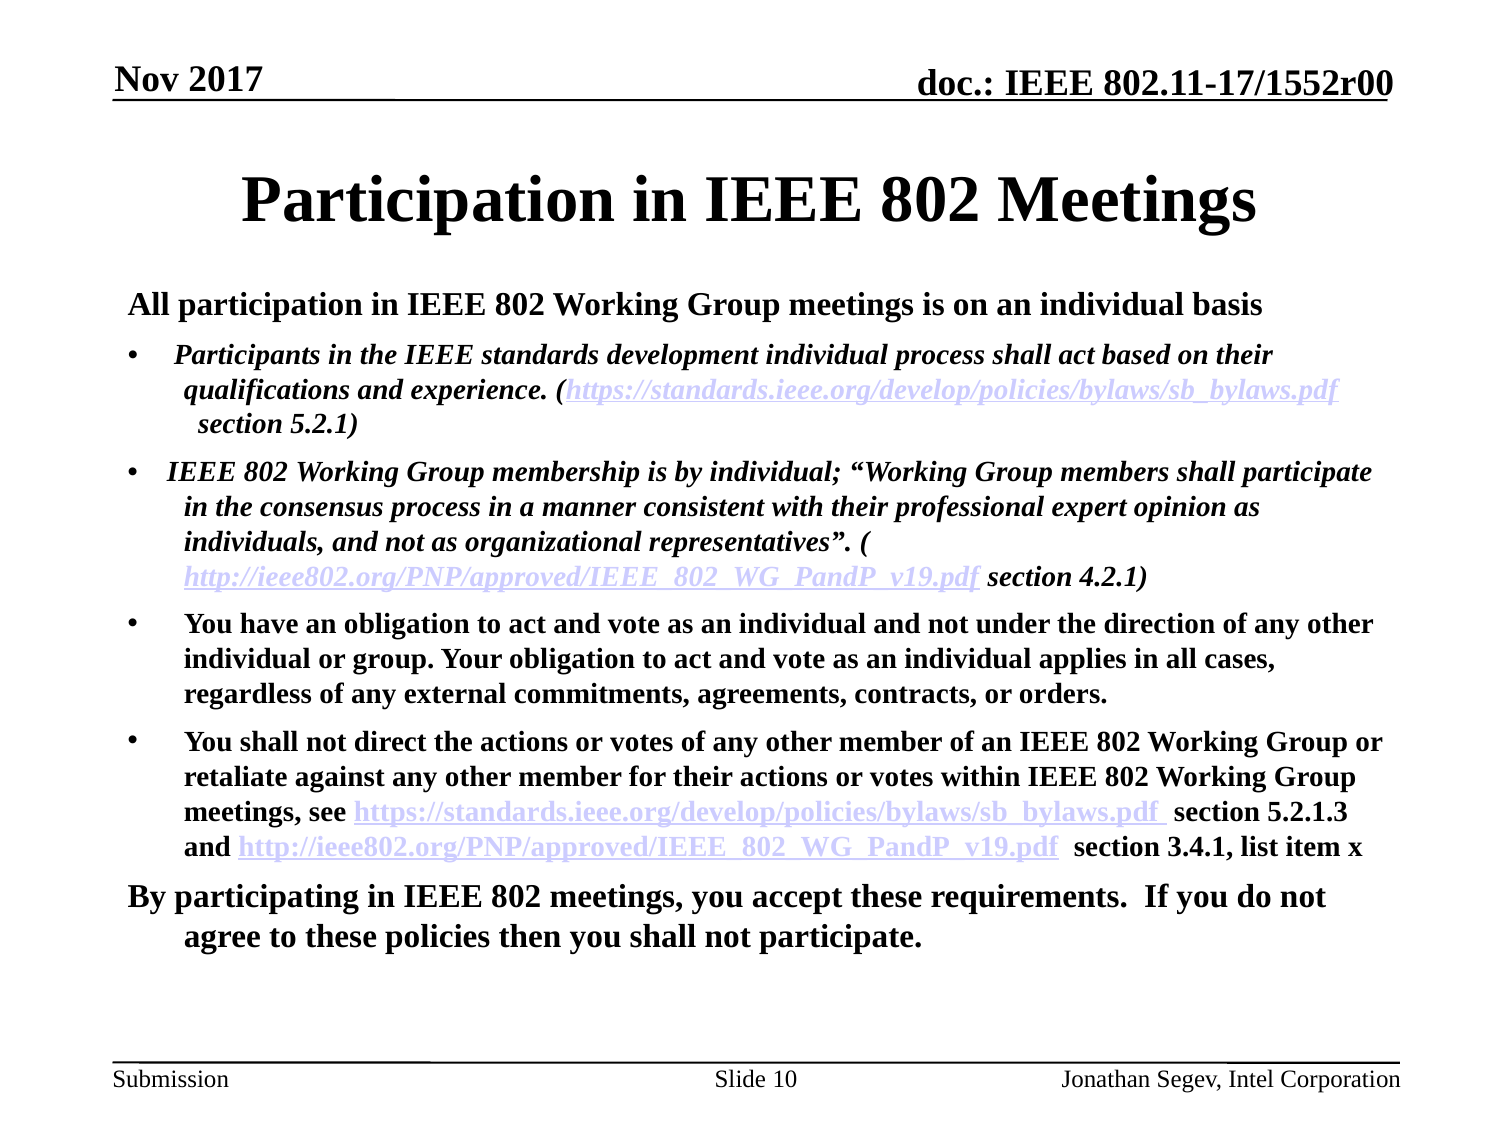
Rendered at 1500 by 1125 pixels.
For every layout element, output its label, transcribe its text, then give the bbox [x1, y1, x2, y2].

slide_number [114, 54, 423, 99]
slide_number Slide 10 [712, 1061, 800, 1123]
footer Jonathan Segev, Intel Corporation [878, 1061, 1402, 1093]
title Participation in IEEE 802 Meetings [112, 99, 1388, 291]
text_box All participation in IEEE 802 Working Group meetings is on an individual basis • Participants in the IEEE standards development individual process shall act based on their qualifications and experience. (https://standards.ieee.org/develop/policies/bylaws/sb_bylaws.pdf section 5.2.1) • IEEE 802 Working Group membership is by individual; “Working Group members shall participate in the consensus process in a manner consistent with their professional expert opinion as individuals, and not as organizational representatives”. (http://ieee802.org/PNP/approved/IEEE_802_WG_PandP_v19.pdf section 4.2.1) You have an obligation to act and vote as an individual and not under the direction of any other individual or group. Your obligation to act and vote as an individual applies in all cases, regardless of any external commitments, agreements, contracts, or orders. You shall not direct the actions or votes of any other member of an IEEE 802 Working Group or retaliate against any other member for their actions or votes within IEEE 802 Working Group meetings, see https://standards.ieee.org/develop/policies/bylaws/sb_bylaws.pdf section 5.2.1.3 and http://ieee802.org/PNP/approved/IEEE_802_WG_PandP_v19.pdf section 3.4.1, list item x By participating in IEEE 802 meetings, you accept these requirements. If you do not agree to these policies then you shall not participate. [112, 274, 1400, 1013]
